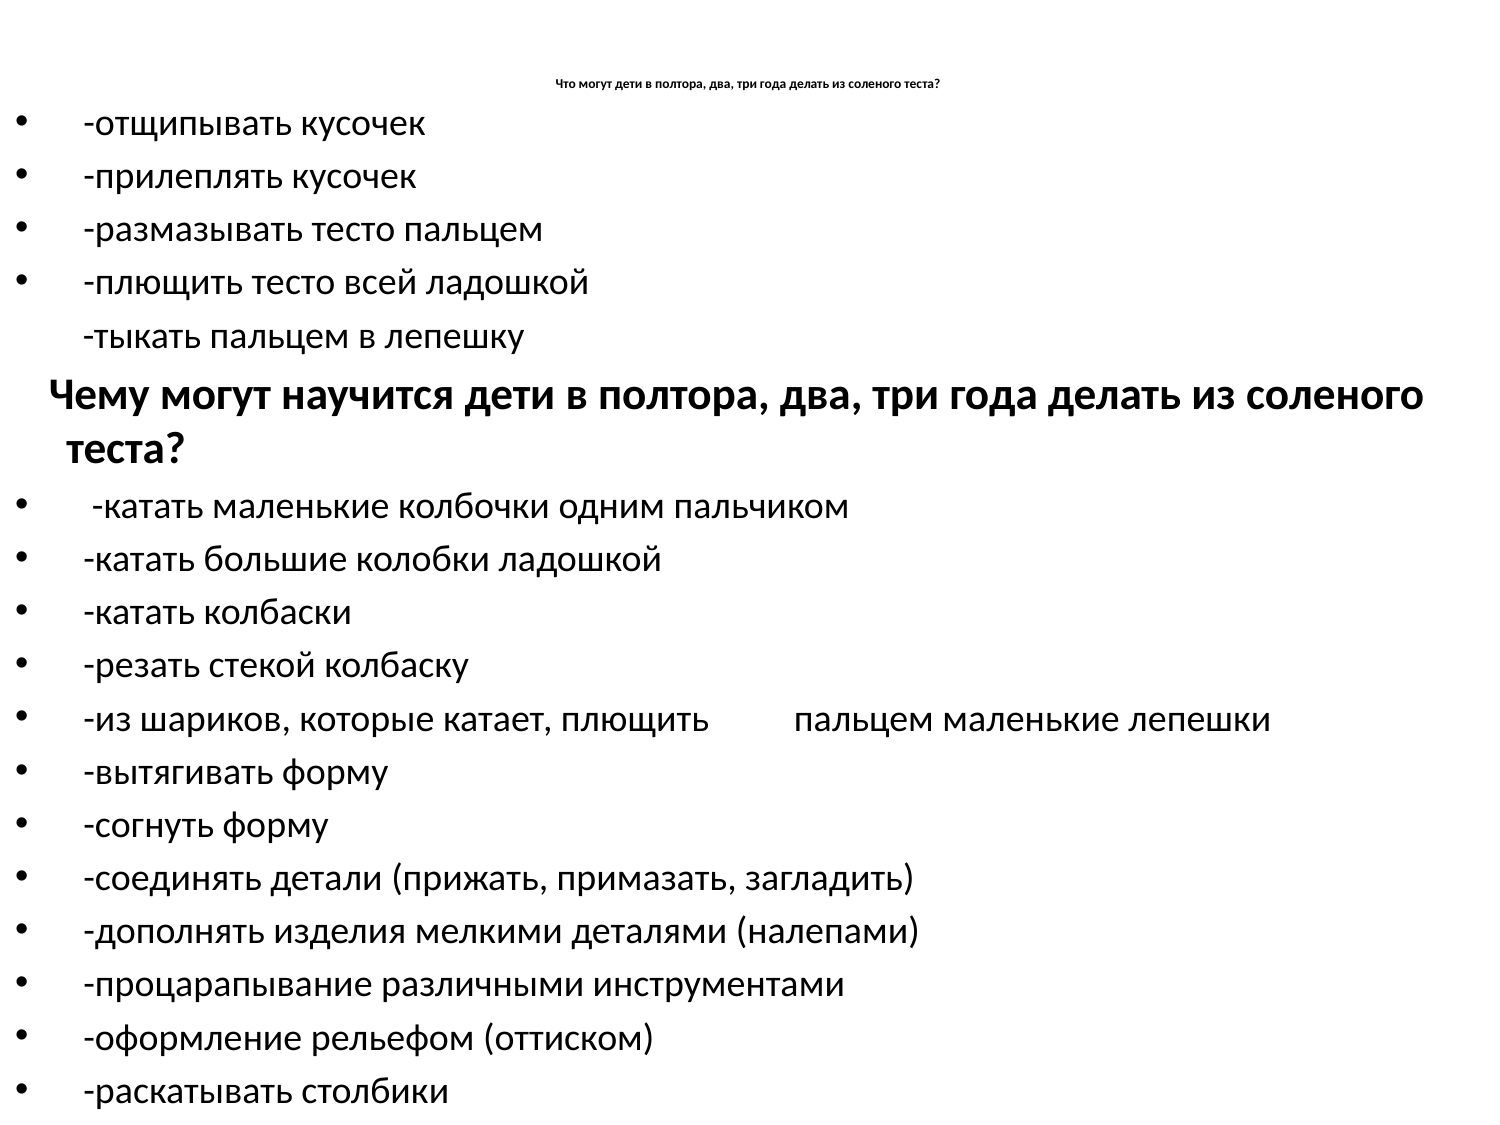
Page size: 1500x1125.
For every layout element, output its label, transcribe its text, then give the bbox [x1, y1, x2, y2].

title Что могут дети в полтора, два, три года делать из соленого теста? [0, 66, 1500, 90]
list -отщипывать кусочек -прилеплять кусочек -размазывать тесто пальцем -плющить тесто всей ладошкой -тыкать пальцем в лепешку Чему могут научится дети в полтора, два, три года делать из соленого теста? -катать маленькие колбочки одним пальчиком -катать большие колобки ладошкой -катать колбаски -резать стекой колбаску -из шариков, которые катает, плющить пальцем маленькие лепешки -вытягивать форму -согнуть форму -соединять детали (прижать, примазать, загладить) -дополнять изделия мелкими деталями (налепами) -процарапывание различными инструментами -оформление рельефом (оттиском) -раскатывать столбики [0, 90, 1500, 1125]
